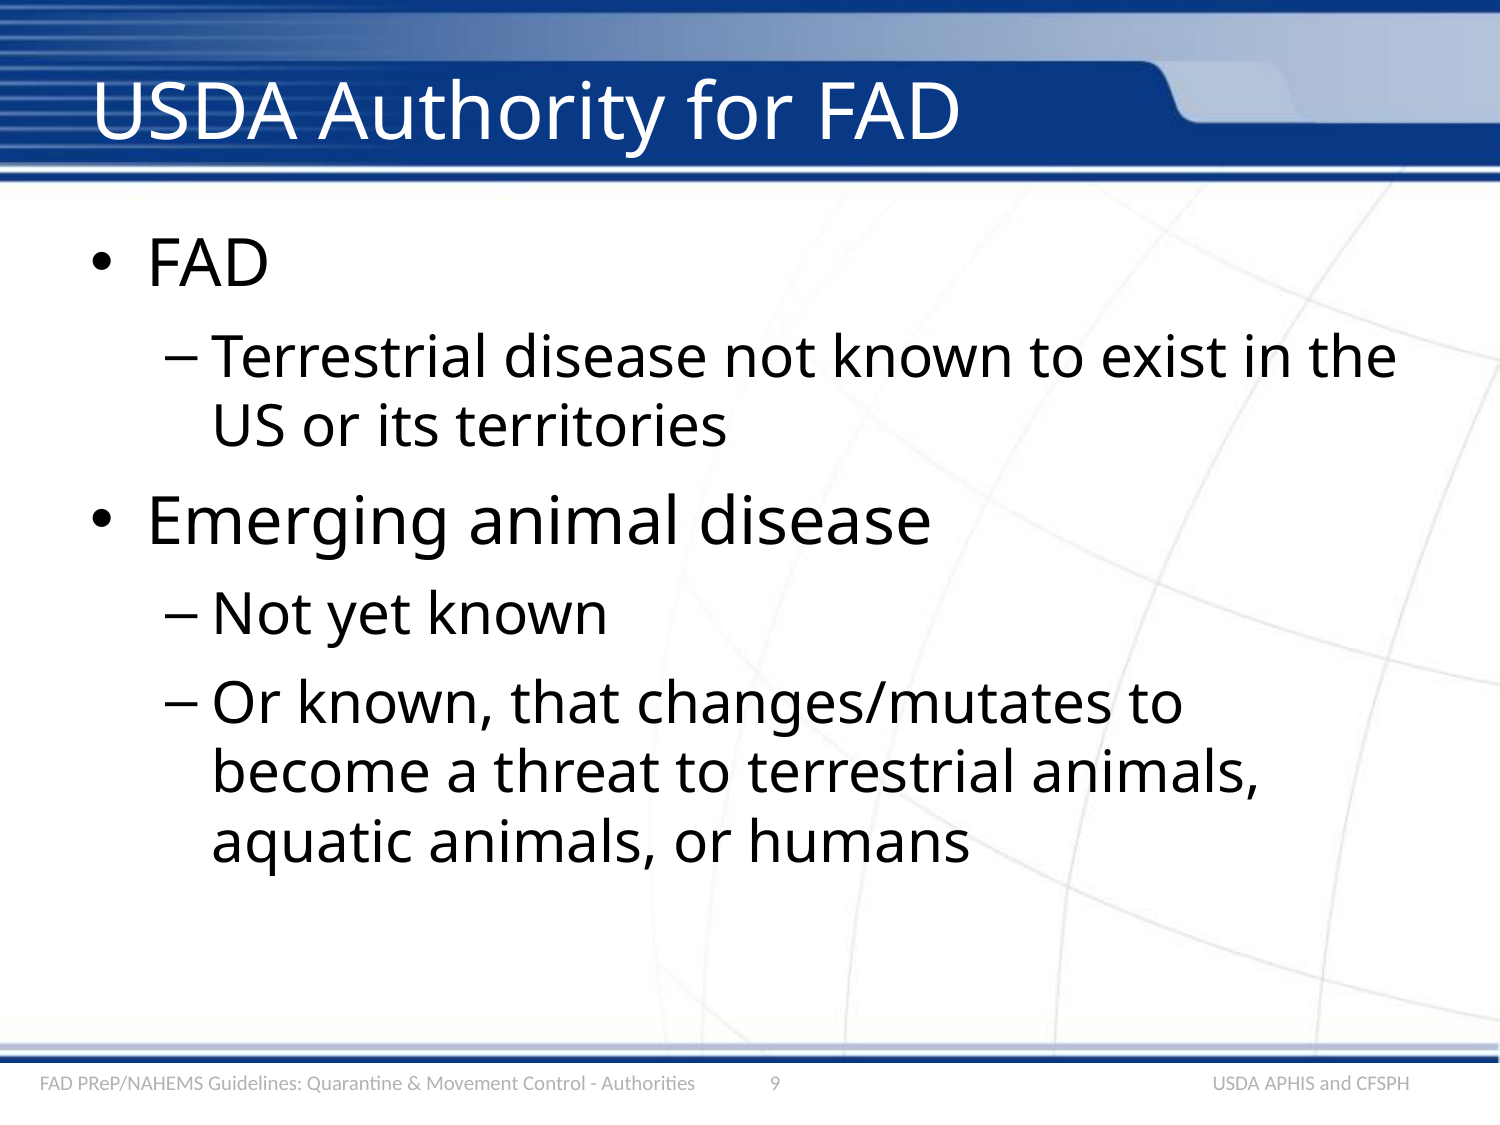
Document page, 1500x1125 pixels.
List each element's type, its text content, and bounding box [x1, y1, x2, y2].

picture [0, 0, 1500, 1063]
slide_number USDA APHIS and CFSPH [1074, 1042, 1425, 1103]
footer FAD PReP/NAHEMS Guidelines: Quarantine & Movement Control - Authorities [24, 1042, 600, 1103]
slide_number 9 [600, 1042, 950, 1103]
list FAD Terrestrial disease not known to exist in the US or its territories Emerging animal disease Not yet known Or known, that changes/mutates to become a threat to terrestrial animals, aquatic animals, or humans [75, 212, 1425, 1025]
title USDA Authority for FAD [75, 24, 1425, 163]
